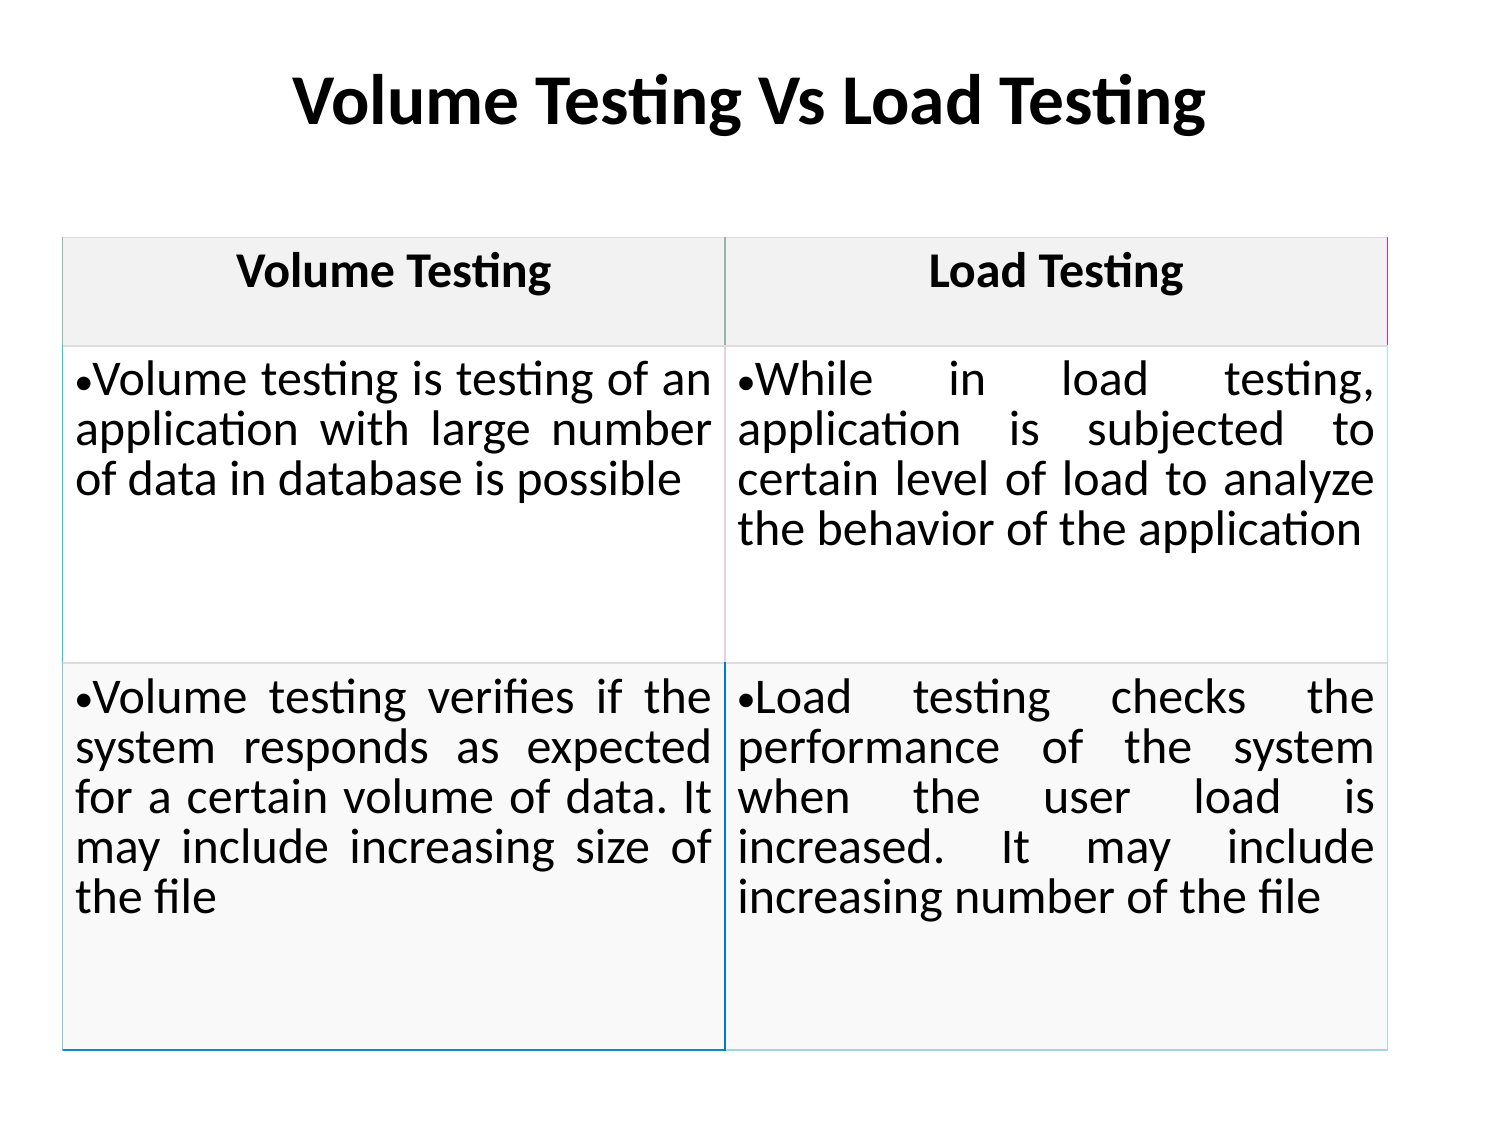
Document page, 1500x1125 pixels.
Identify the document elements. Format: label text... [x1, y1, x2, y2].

table_cell Load testing checks the performance of the system when the user load is increased. It may include increasing number of the file [726, 664, 1387, 1049]
table_cell Volume testing is testing of an application with large number of data in database is possible [63, 347, 724, 662]
table_header Volume Testing [63, 238, 724, 345]
title Volume Testing Vs Load Testing [75, 45, 1425, 233]
table_cell While in load testing, application is subjected to certain level of load to analyze the behavior of the application [726, 347, 1387, 662]
table_cell Volume testing verifies if the system responds as expected for a certain volume of data. It may include increasing size of the file [63, 664, 724, 1049]
table_header Load Testing [726, 238, 1387, 345]
